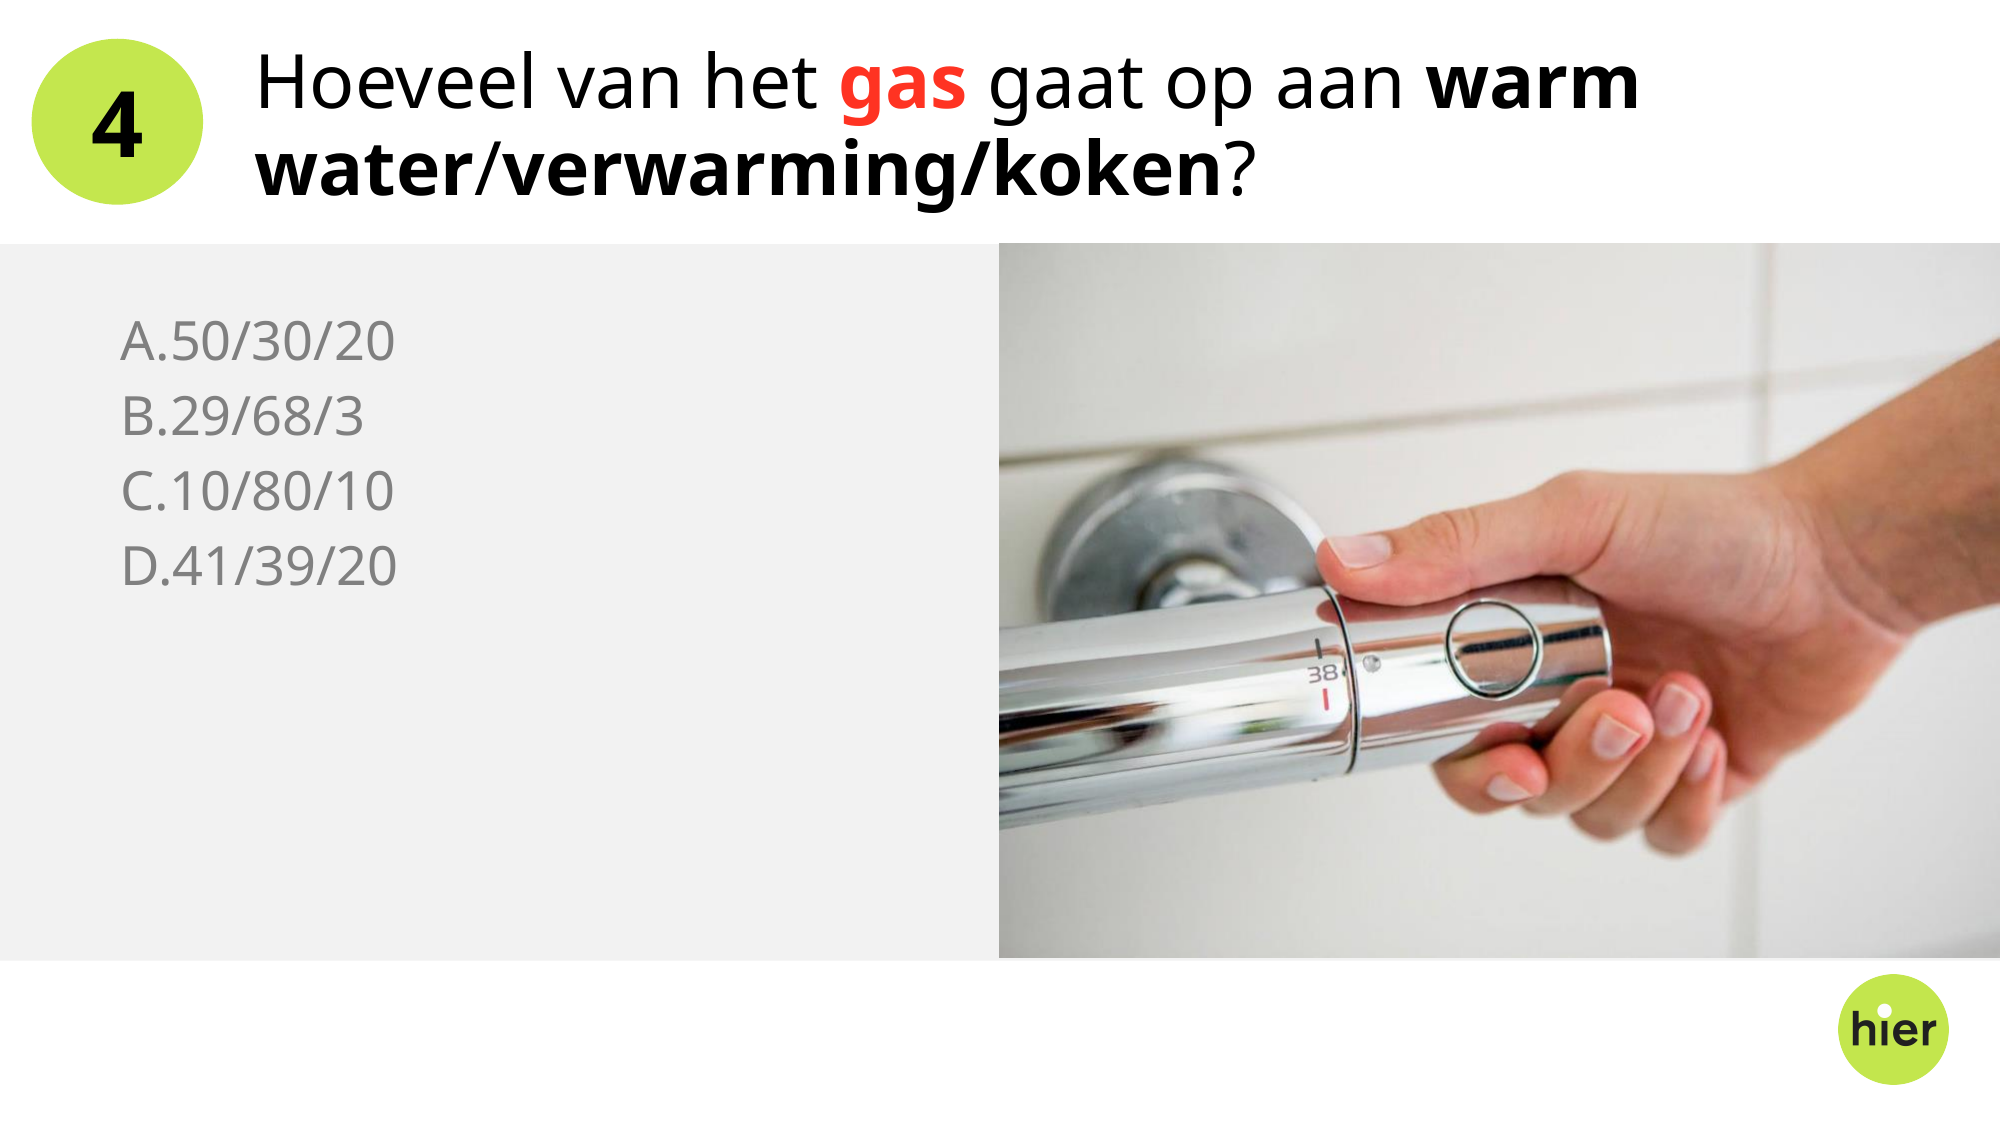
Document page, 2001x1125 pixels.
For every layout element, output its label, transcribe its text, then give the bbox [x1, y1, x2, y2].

title Hoeveel van het gas gaat op aan warm water/verwarming/koken? [239, 28, 1834, 244]
picture [999, 243, 2000, 958]
text_box 50/30/20 29/68/3 10/80/10 41/39/20 [106, 289, 999, 944]
text_box [0, 243, 2000, 962]
text_box [59, 184, 176, 206]
text_box 4 [31, 58, 204, 184]
picture [1838, 974, 1949, 1085]
text_box [60, 37, 174, 58]
